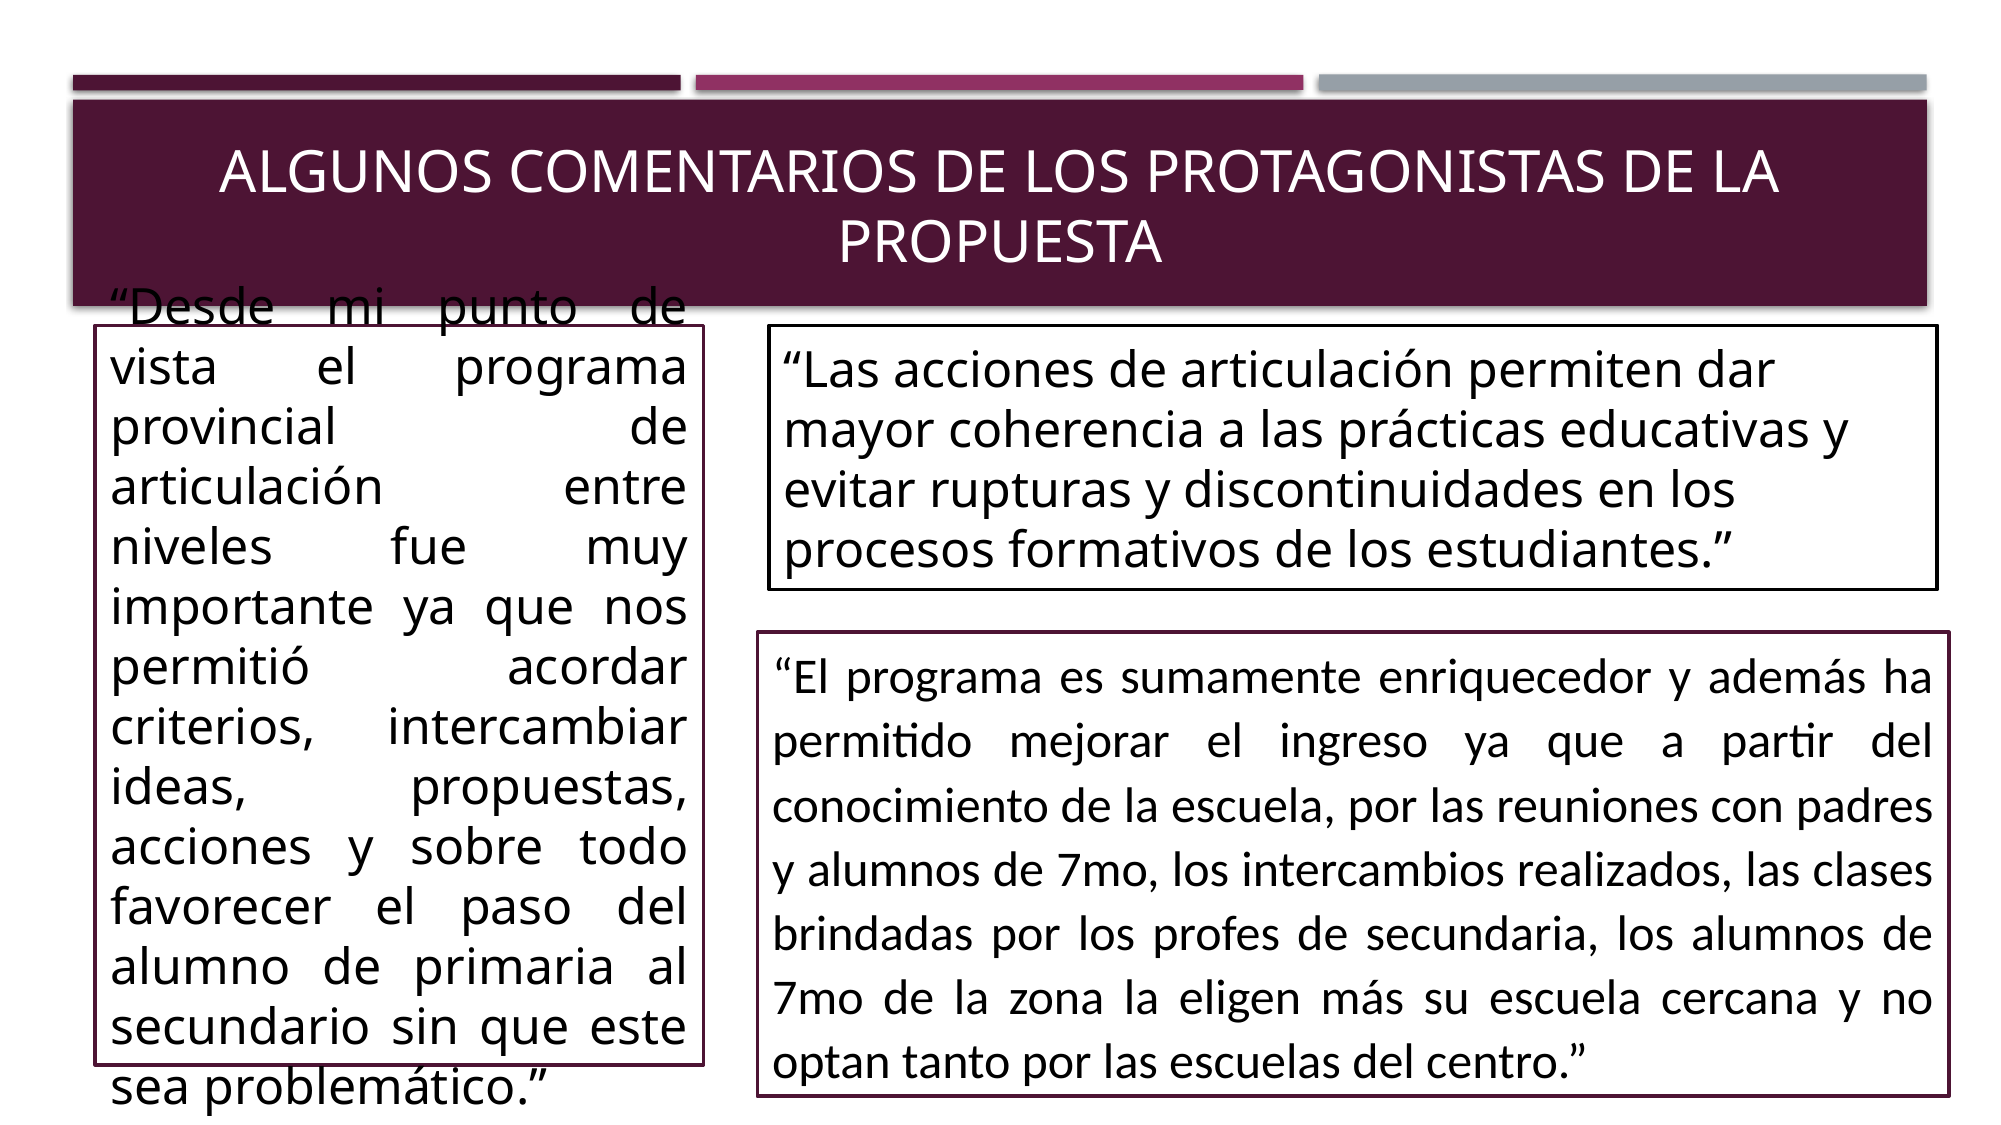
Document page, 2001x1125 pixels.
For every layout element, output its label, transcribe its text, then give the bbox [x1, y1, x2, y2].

title ALGUNOS COMENTARIOS DE LOS PROTAGONISTAS DE LA PROPUESTA [95, 119, 1905, 282]
list “Las acciones de articulación permiten dar mayor coherencia a las prácticas educativas y evitar rupturas y discontinuidades en los procesos formativos de los estudiantes.” [767, 324, 1939, 591]
list “Desde mi punto de vista el programa provincial de articulación entre niveles fue muy importante ya que nos permitió acordar criterios, intercambiar ideas, propuestas, acciones y sobre todo favorecer el paso del alumno de primaria al secundario sin que este sea problemático.” [93, 324, 705, 1067]
text_box “El programa es sumamente enriquecedor y además ha permitido mejorar el ingreso ya que a partir del conocimiento de la escuela, por las reuniones con padres y alumnos de 7mo, los intercambios realizados, las clases brindadas por los profes de secundaria, los alumnos de 7mo de la zona la eligen más su escuela cercana y no optan tanto por las escuelas del centro.” [756, 630, 1951, 1098]
